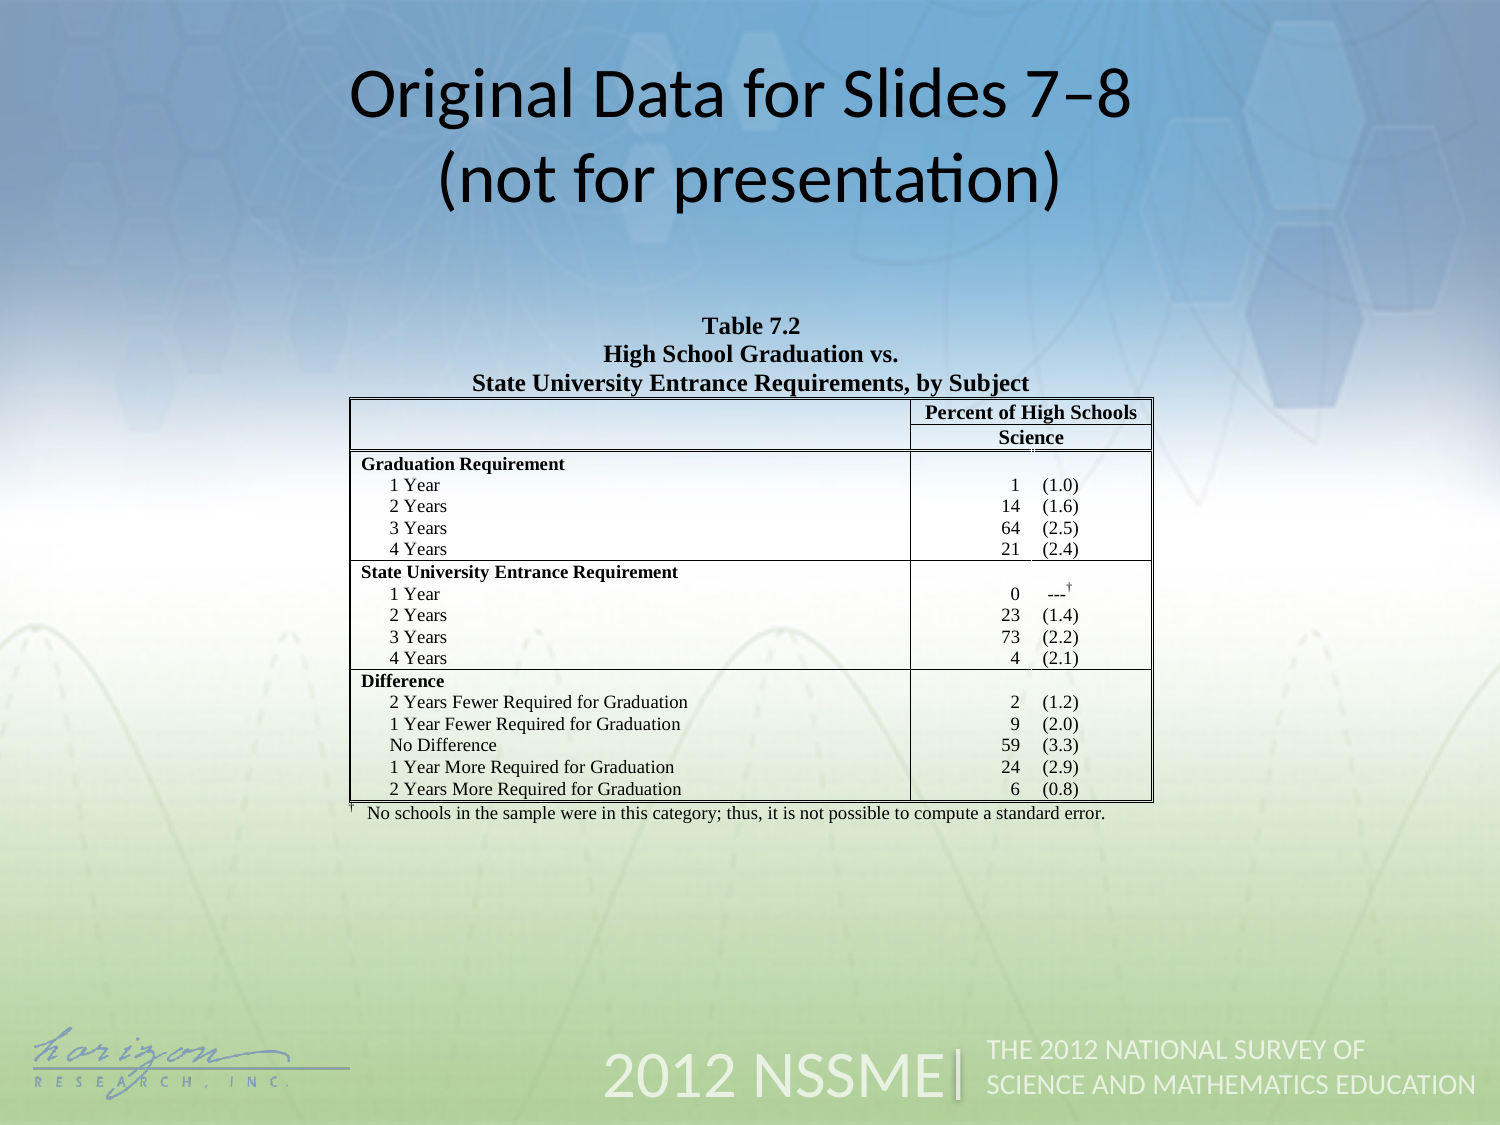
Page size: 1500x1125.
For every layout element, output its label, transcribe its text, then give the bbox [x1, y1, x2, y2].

picture [0, 0, 1500, 1125]
text_box Original Data for Slides 7–8 (not for presentation) [74, 37, 1425, 225]
